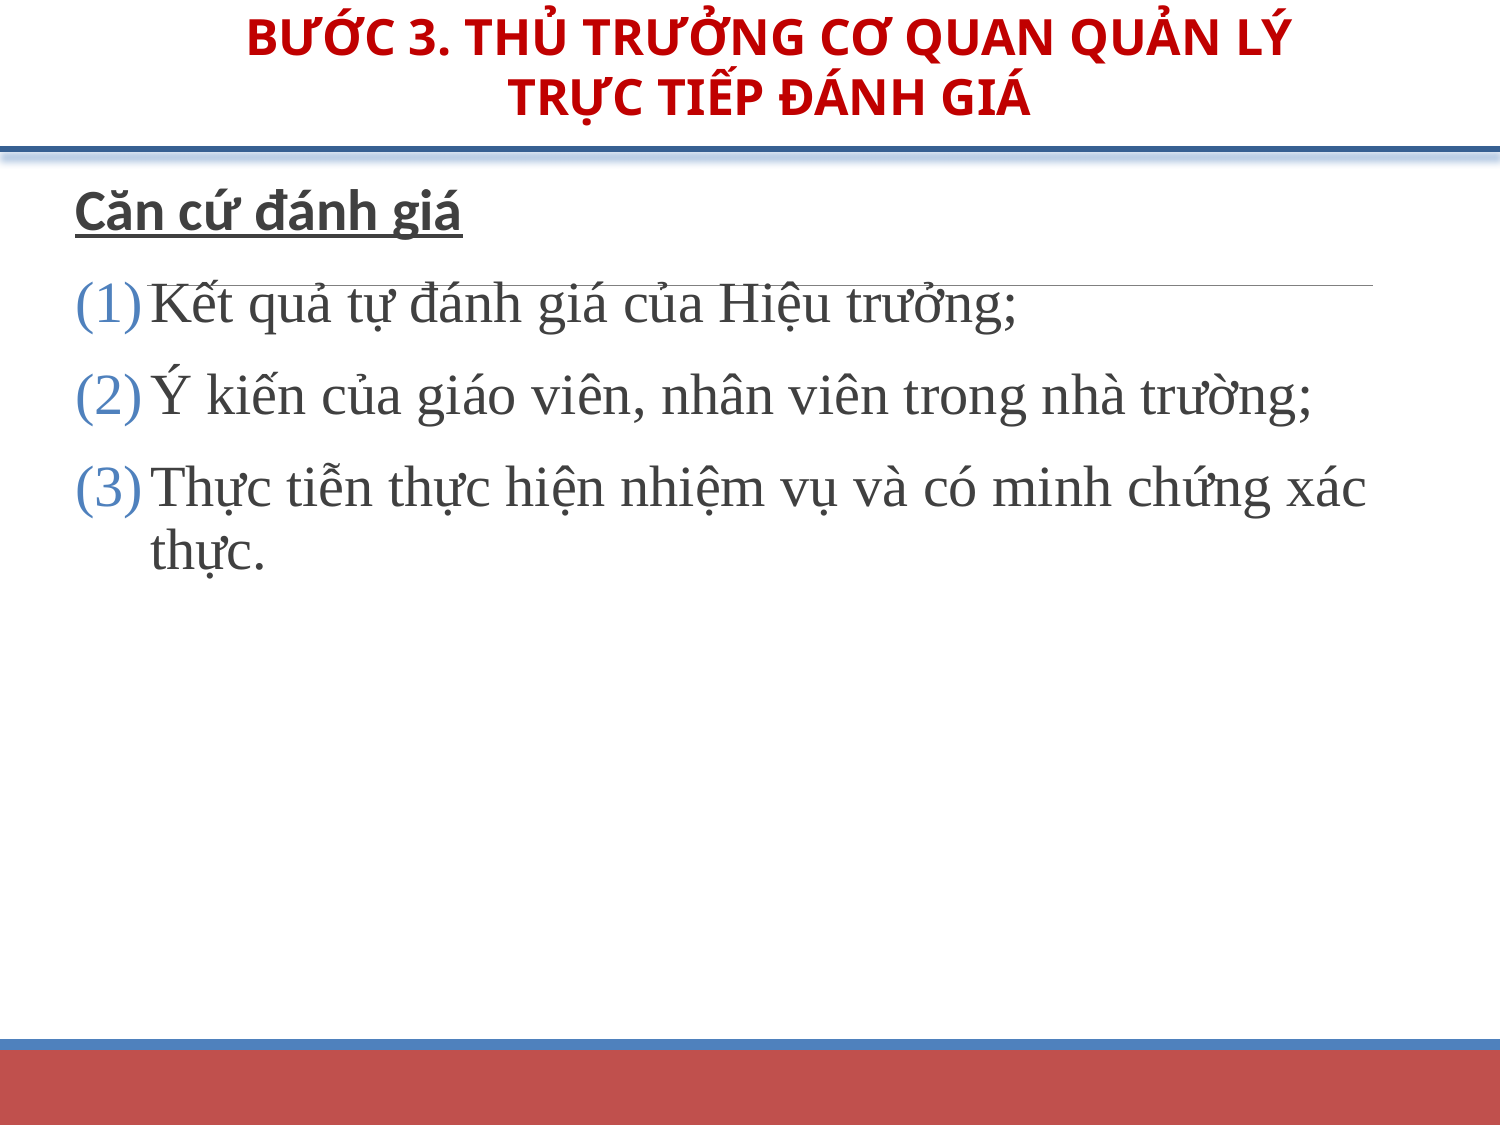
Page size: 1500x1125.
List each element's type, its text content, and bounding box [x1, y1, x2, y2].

list Căn cứ đánh giá Kết quả tự đánh giá của Hiệu trưởng; Ý kiến của giáo viên, nhân viên trong nhà trường; Thực tiễn thực hiện nhiệm vụ và có minh chứng xác thực. [75, 172, 1425, 1038]
text_box BƯỚC 3. THỦ TRƯỞNG CƠ QUAN QUẢN LÝ TRỰC TIẾP ĐÁNH GIÁ [174, 0, 1365, 126]
